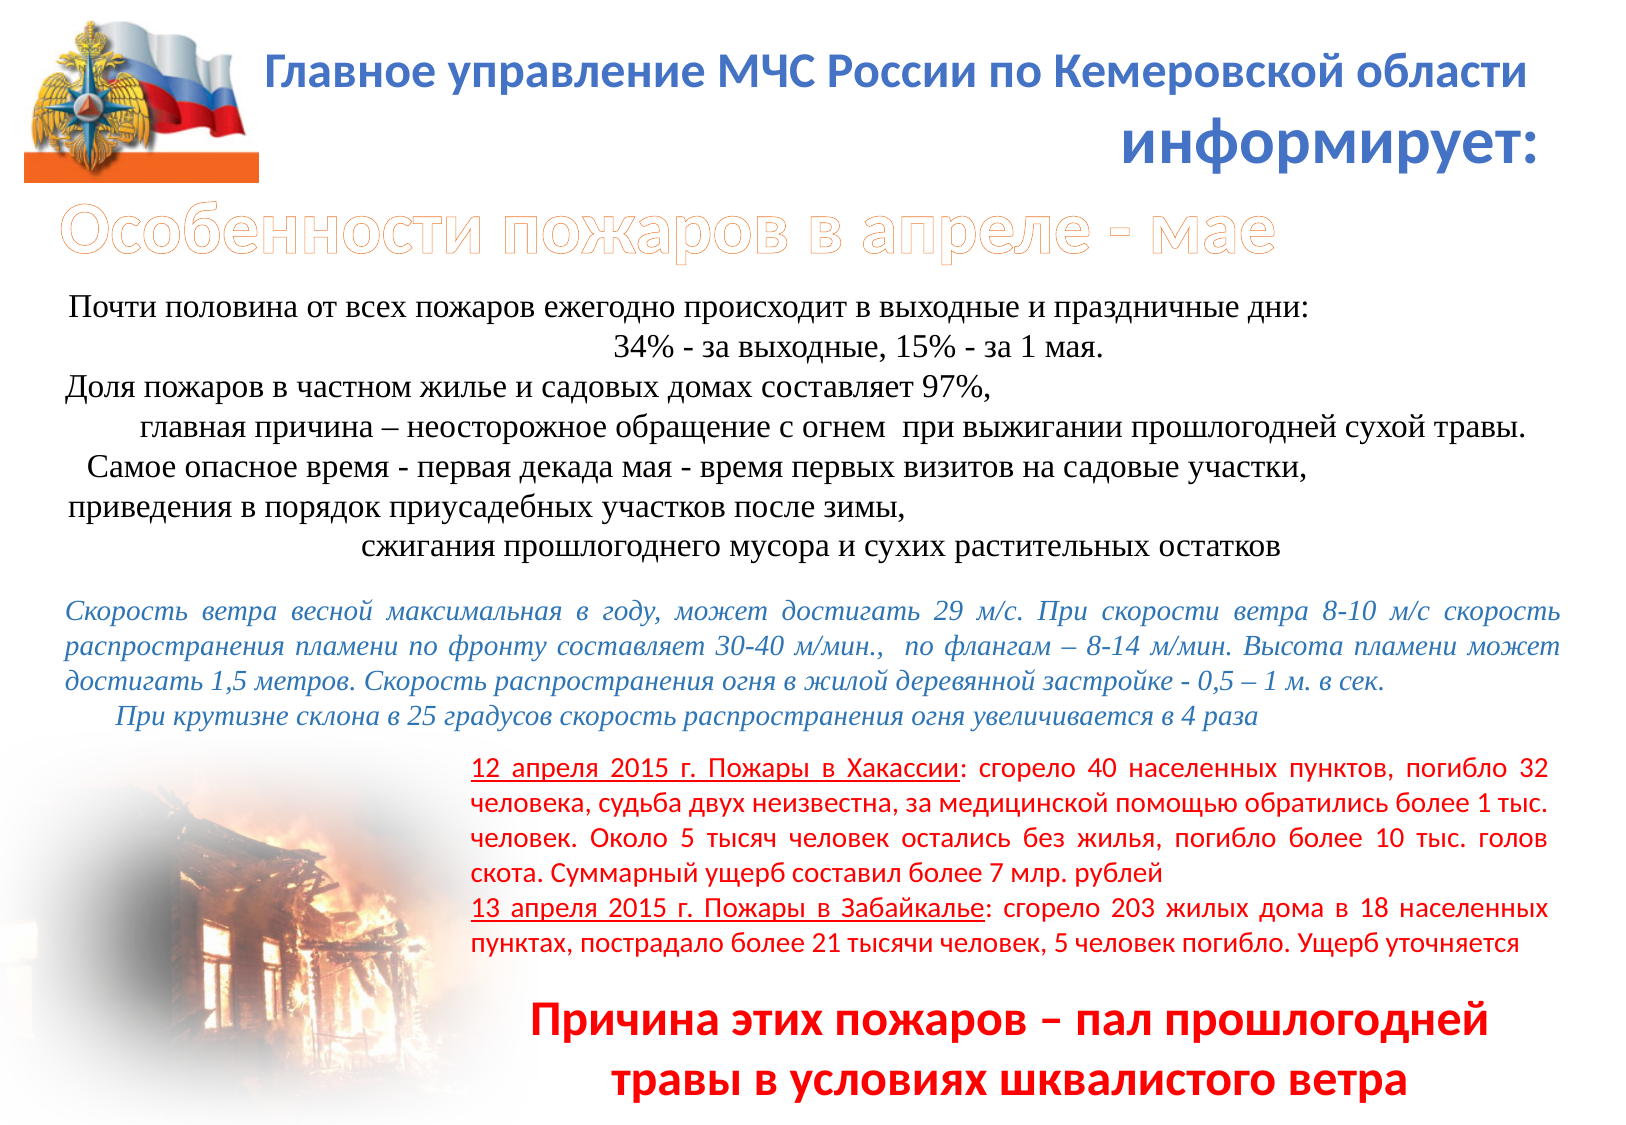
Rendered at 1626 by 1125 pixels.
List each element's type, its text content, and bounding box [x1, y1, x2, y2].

text_box Почти половина от всех пожаров ежегодно происходит в выходные и праздничные дни: 34% - за выходные, 15% - за 1 мая. Доля пожаров в частном жилье и садовых домах составляет 97%, главная причина – неосторожное обращение с огнем при выжигании прошлогодней сухой травы. Самое опасное время - первая декада мая - время первых визитов на садовые участки, приведения в порядок приусадебных участков после зимы, сжигания прошлогоднего мусора и сухих растительных остатков Скорость ветра весной максимальная в году, может достигать 29 м/с. При скорости ветра 8-10 м/с скорость распространения пламени по фронту составляет 30-40 м/мин., по флангам – 8-14 м/мин. Высота пламени может достигать 1,5 метров. Скорость распространения огня в жилой деревянной застройке - 0,5 – 1 м. в сек. При крутизне склона в 25 градусов скорость распространения огня увеличивается в 4 раза [50, 276, 1578, 739]
text_box Главное управление МЧС России по Кемеровской области информирует: [249, 29, 1556, 185]
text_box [24, 12, 259, 183]
picture [0, 724, 543, 1125]
text_box Особенности пожаров в апреле - мае [44, 183, 1293, 276]
text_box 12 апреля 2015 г. Пожары в Хакассии: сгорело 40 населенных пунктов, погибло 32 человека, судьба двух неизвестна, за медицинской помощью обратились более 1 тыс. человек. Около 5 тысяч человек остались без жилья, погибло более 10 тыс. голов скота. Суммарный ущерб составил более 7 млр. рублей 13 апреля 2015 г. Пожары в Забайкалье: сгорело 203 жилых дома в 18 населенных пунктах, пострадало более 21 тысячи человек, 5 человек погибло. Ущерб уточняется Причина этих пожаров – пал прошлогодней травы в условиях шквалистого ветра [543, 741, 1564, 1114]
